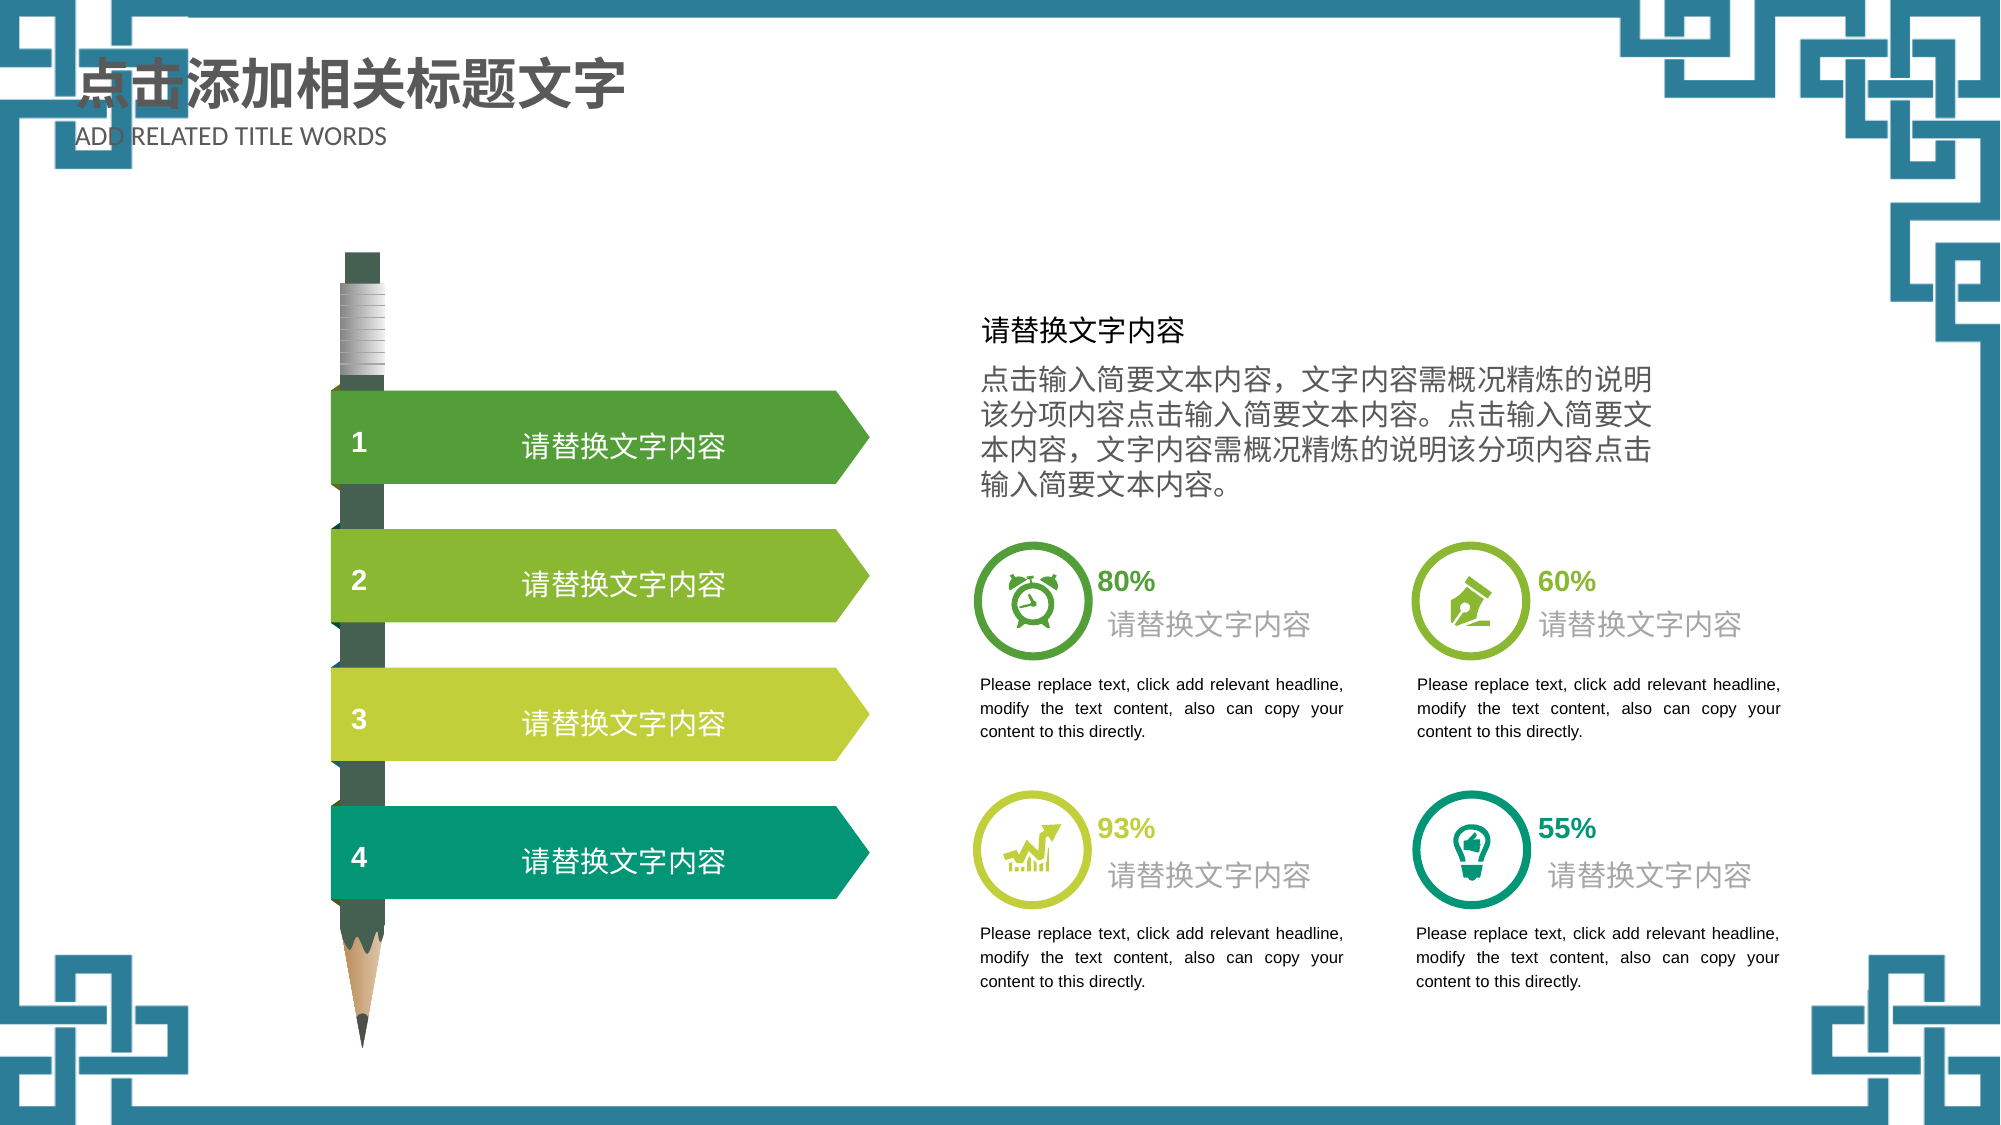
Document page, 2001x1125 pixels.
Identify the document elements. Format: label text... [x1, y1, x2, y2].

text_box 请替换文字内容 [1092, 592, 1328, 649]
text_box ADD RELATED TITLE WORDS [59, 110, 403, 159]
text_box Please replace text, click add relevant headline, modify the text content, also can copy your content to this directly. [1401, 912, 1795, 999]
text_box 请替换文字内容 [1523, 592, 1759, 649]
text_box [1008, 573, 1055, 628]
text_box 93% [1082, 795, 1171, 853]
text_box [1411, 789, 1533, 911]
text_box Please replace text, click add relevant headline, modify the text content, also can copy your content to this directly. [1402, 662, 1796, 749]
text_box 请替换文字内容 [1092, 842, 1328, 900]
text_box 点击添加相关标题文字 [60, 41, 644, 123]
text_box [1453, 824, 1491, 862]
text_box Please replace text, click add relevant headline, modify the text content, also can copy your content to this directly. [965, 662, 1359, 749]
text_box 点击输入简要文本内容，文字内容需概况精炼的说明该分项内容点击输入简要文本内容。点击输入简要文本内容，文字内容需概况精炼的说明该分项内容点击输入简要文本内容。 [965, 353, 1684, 509]
text_box [1450, 576, 1492, 626]
text_box [1008, 862, 1013, 872]
text_box [971, 789, 1092, 911]
text_box [1039, 862, 1044, 872]
text_box [1045, 847, 1049, 872]
text_box 60% [1523, 547, 1612, 605]
text_box 请替换文字内容 [966, 297, 1201, 353]
text_box [1003, 824, 1062, 864]
text_box 55% [1523, 795, 1612, 853]
text_box 请替换文字内容 [1533, 842, 1768, 900]
text_box [972, 540, 1092, 662]
text_box [1027, 856, 1031, 872]
text_box Please replace text, click add relevant headline, modify the text content, also can copy your content to this directly. [965, 912, 1359, 999]
text_box [1033, 860, 1037, 872]
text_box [330, 252, 870, 1049]
text_box 80% [1082, 547, 1171, 605]
text_box [1460, 864, 1483, 881]
text_box [1039, 573, 1058, 591]
text_box [1410, 540, 1523, 662]
